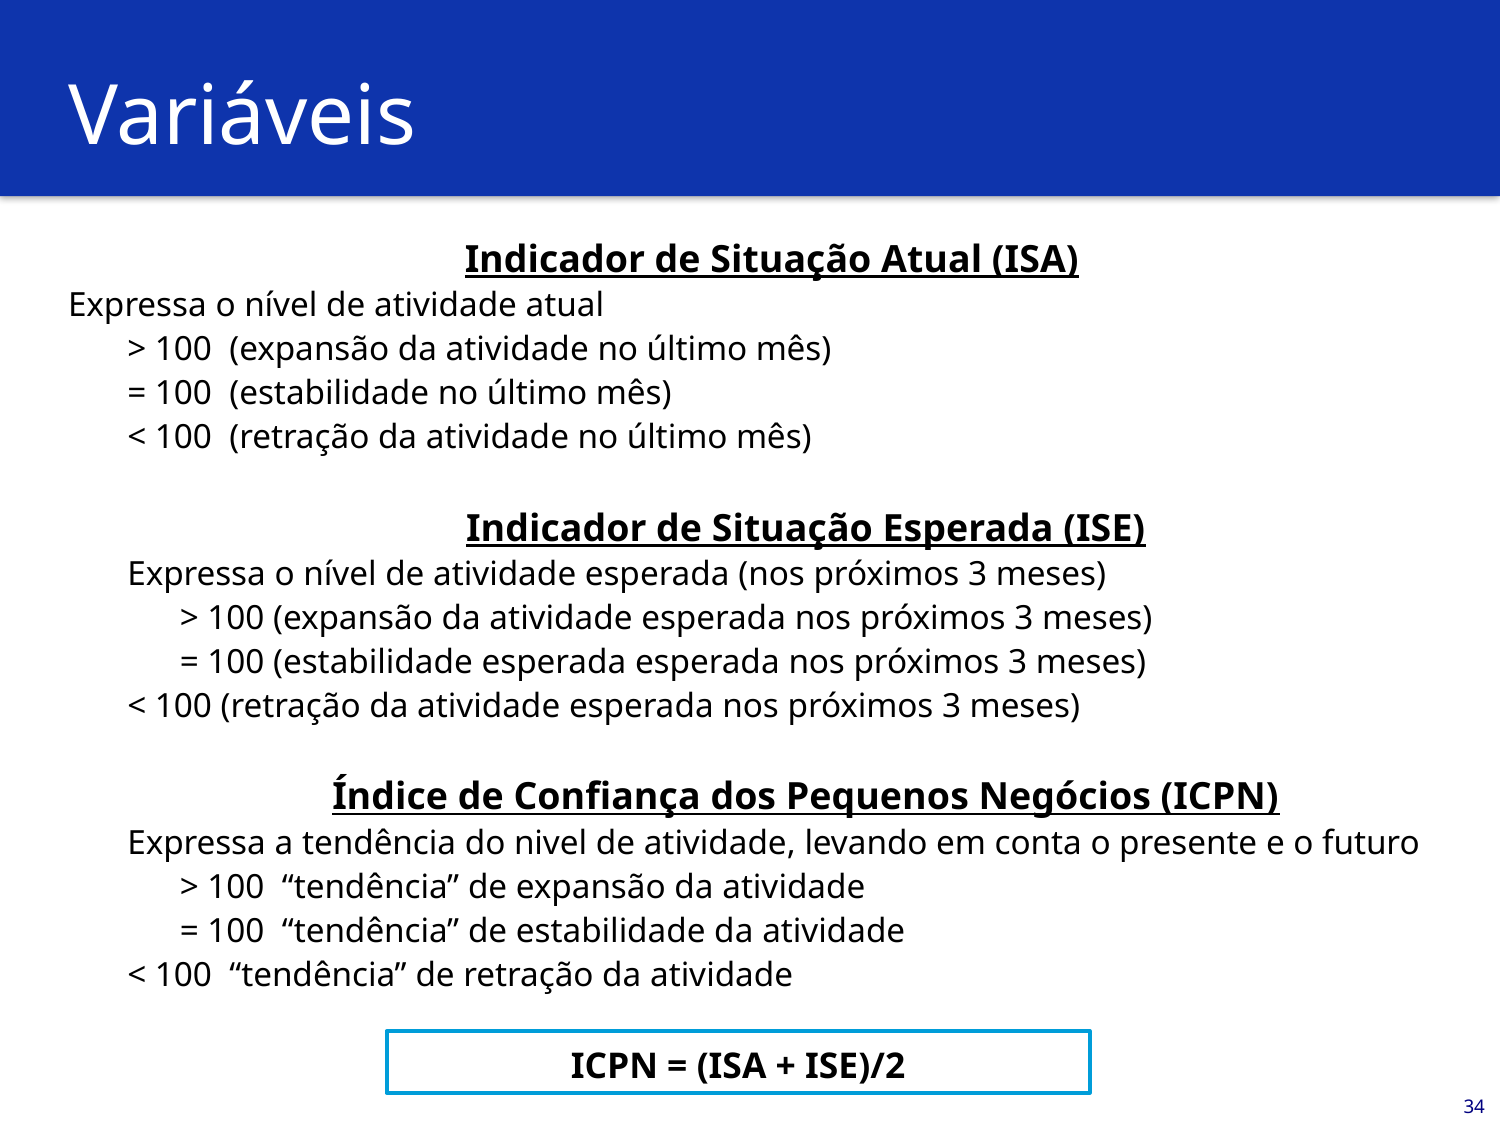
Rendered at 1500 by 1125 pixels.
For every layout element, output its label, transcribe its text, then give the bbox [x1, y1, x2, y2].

text_box ICPN = (ISA + ISE)/2 [385, 1029, 1092, 1095]
title Variáveis [53, 25, 1387, 198]
slide_number 34 [1321, 1087, 1500, 1125]
list Indicador de Situação Atual (ISA) Expressa o nível de atividade atual > 100 (expansão da atividade no último mês) = 100 (estabilidade no último mês) < 100 (retração da atividade no último mês) Indicador de Situação Esperada (ISE) Expressa o nível de atividade esperada (nos próximos 3 meses) > 100 (expansão da atividade esperada nos próximos 3 meses) = 100 (estabilidade esperada esperada nos próximos 3 meses) < 100 (retração da atividade esperada nos próximos 3 meses) Índice de Confiança dos Pequenos Negócios (ICPN) Expressa a tendência do nivel de atividade, levando em conta o presente e o futuro > 100 “tendência” de expansão da atividade = 100 “tendência” de estabilidade da atividade < 100 “tendência” de retração da atividade [53, 222, 1500, 1026]
